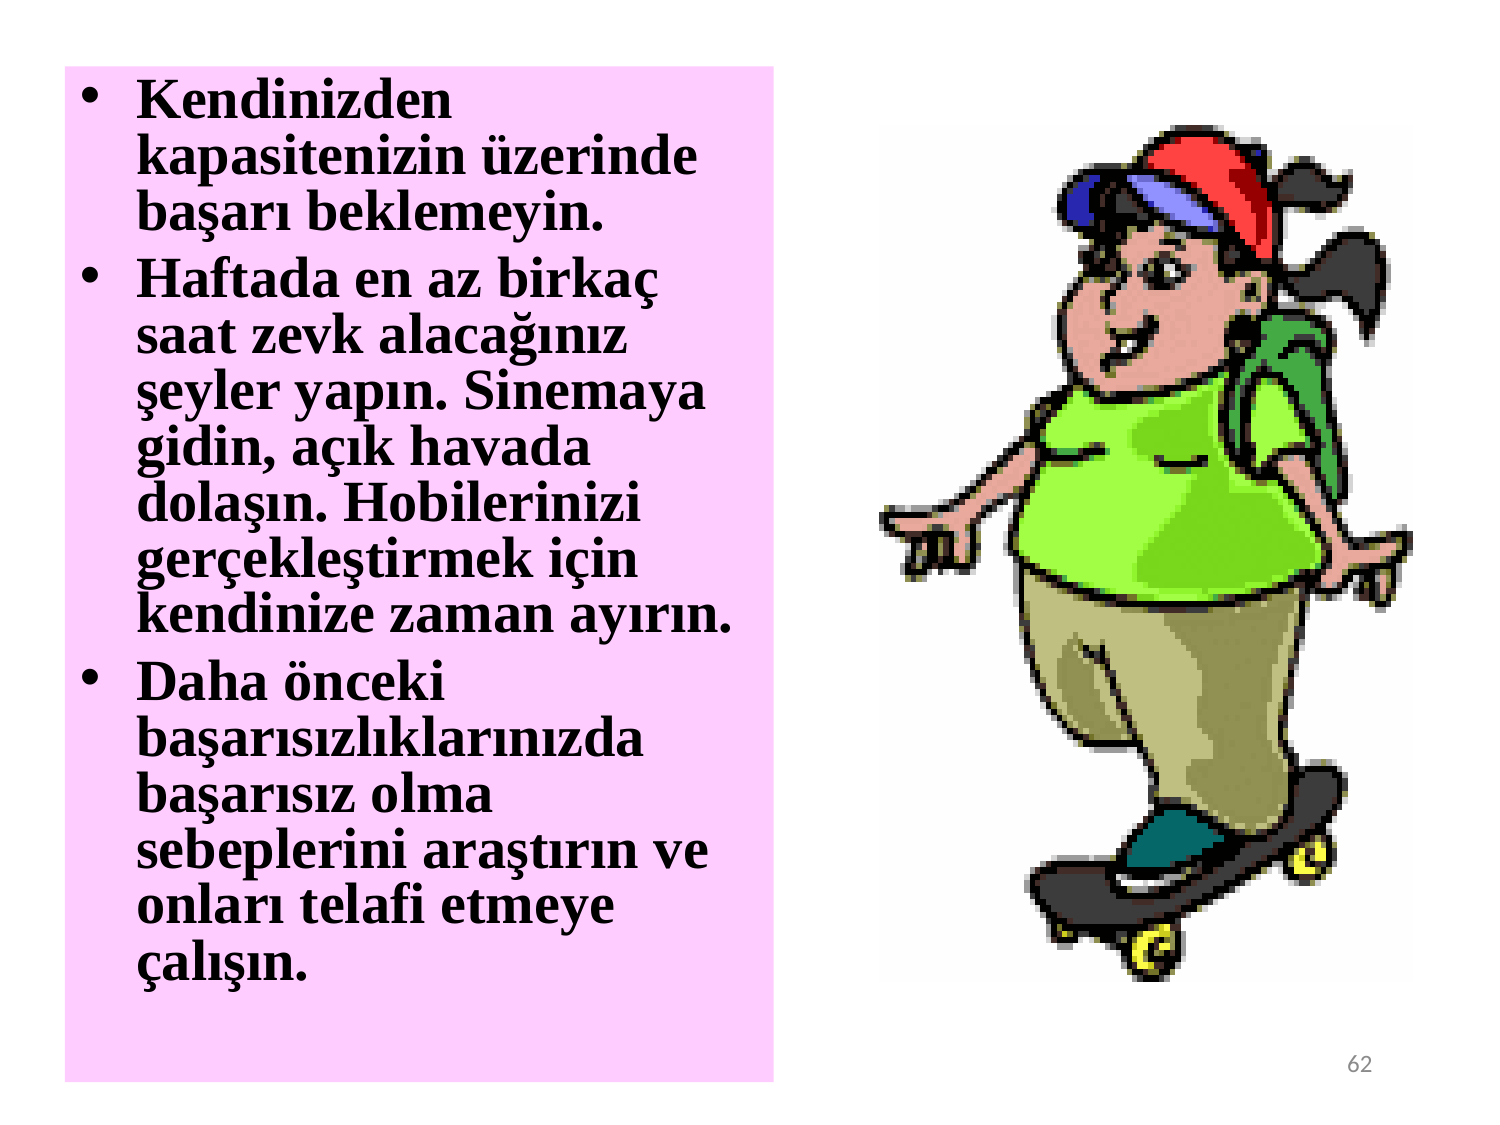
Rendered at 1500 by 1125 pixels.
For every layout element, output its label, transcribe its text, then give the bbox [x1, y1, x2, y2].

slide_number 62 [1074, 1025, 1388, 1100]
list Kendinizden kapasitenizin üzerinde başarı beklemeyin. Haftada en az birkaç saat zevk alacağınız şeyler yapın. Sinemaya gidin, açık havada dolaşın. Hobilerinizi gerçekleştirmek için kendinize zaman ayırın. Daha önceki başarısızlıklarınızda başarısız olma sebeplerini araştırın ve onları telafi etmeye çalışın. [64, 66, 774, 1083]
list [879, 125, 1413, 982]
